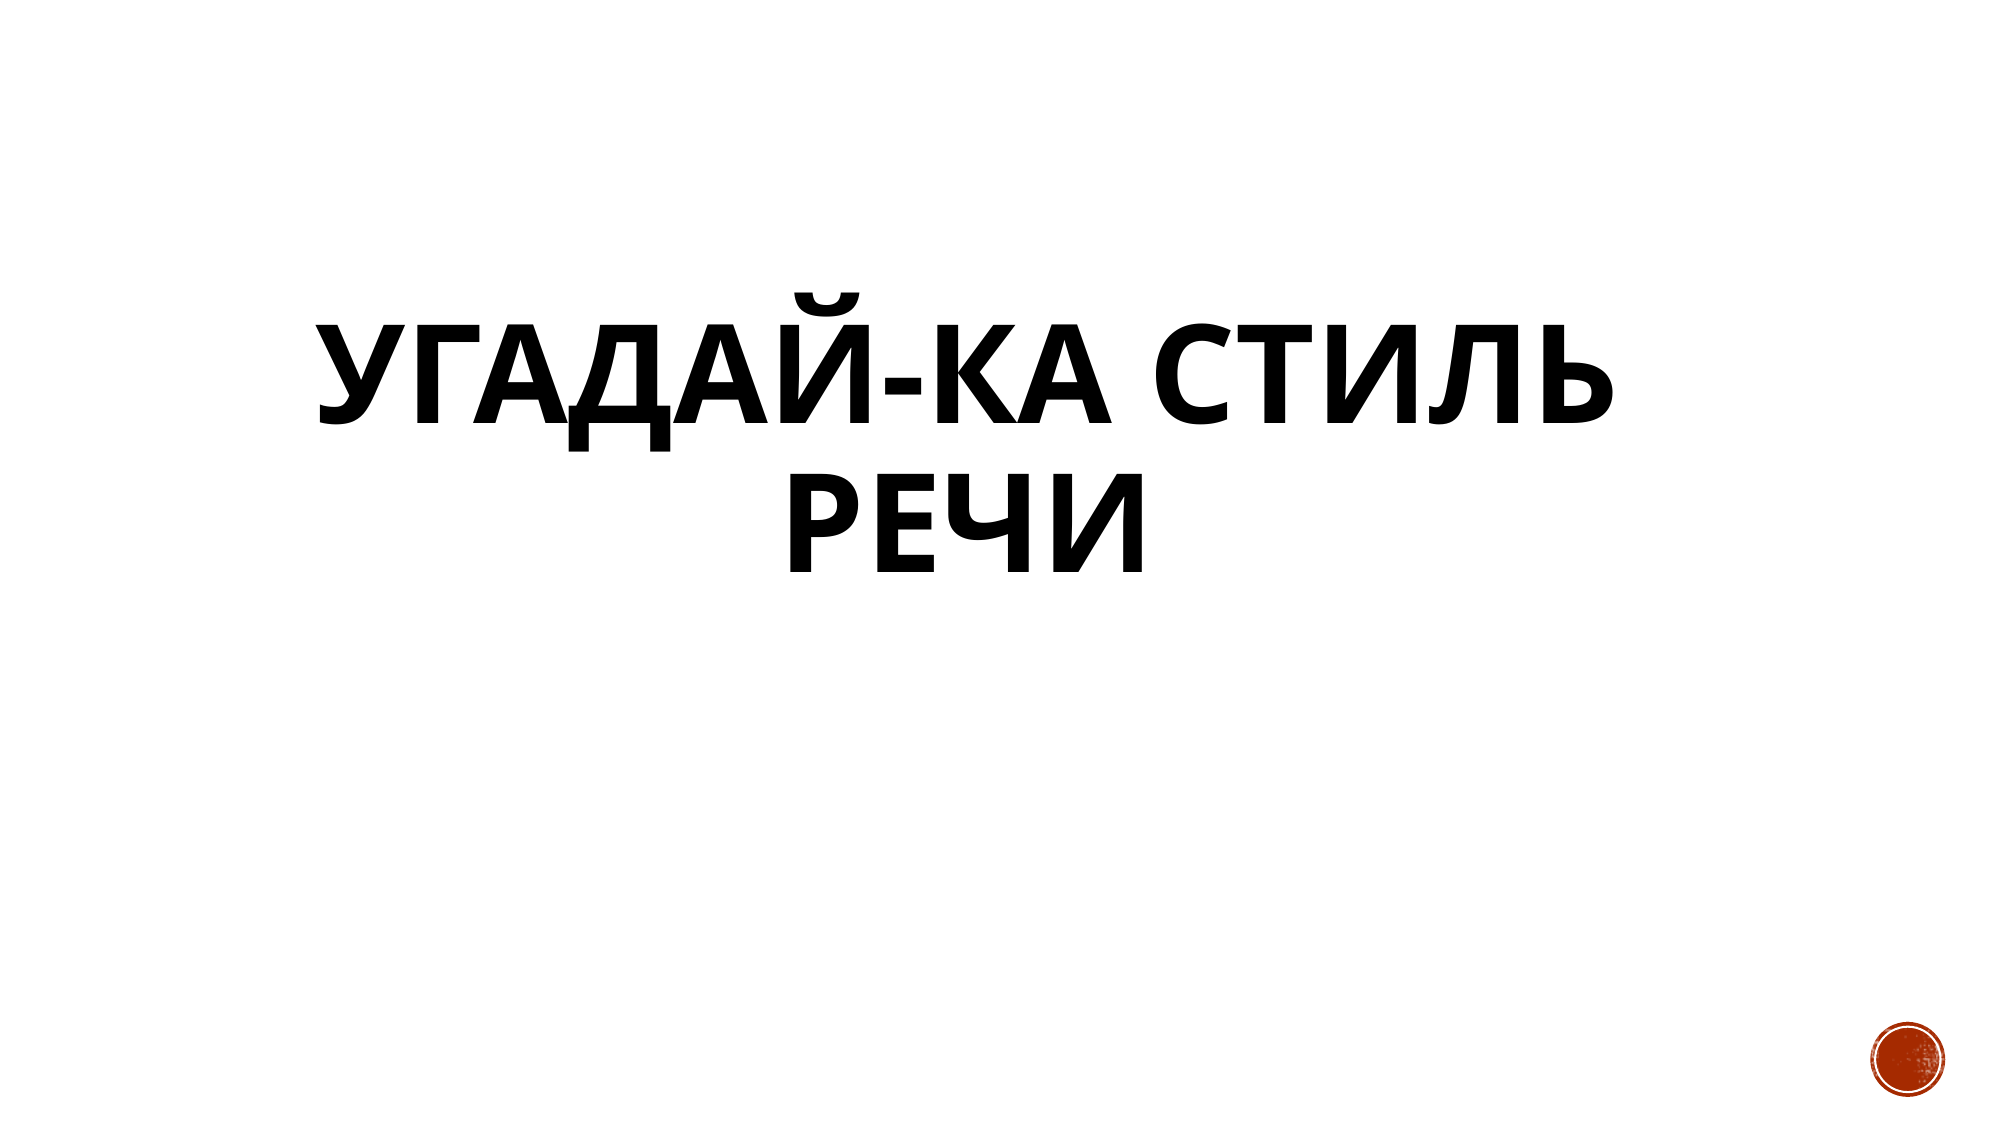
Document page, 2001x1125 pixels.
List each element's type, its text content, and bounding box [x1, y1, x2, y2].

title Угадай-ка стиль речи [109, 63, 1826, 844]
